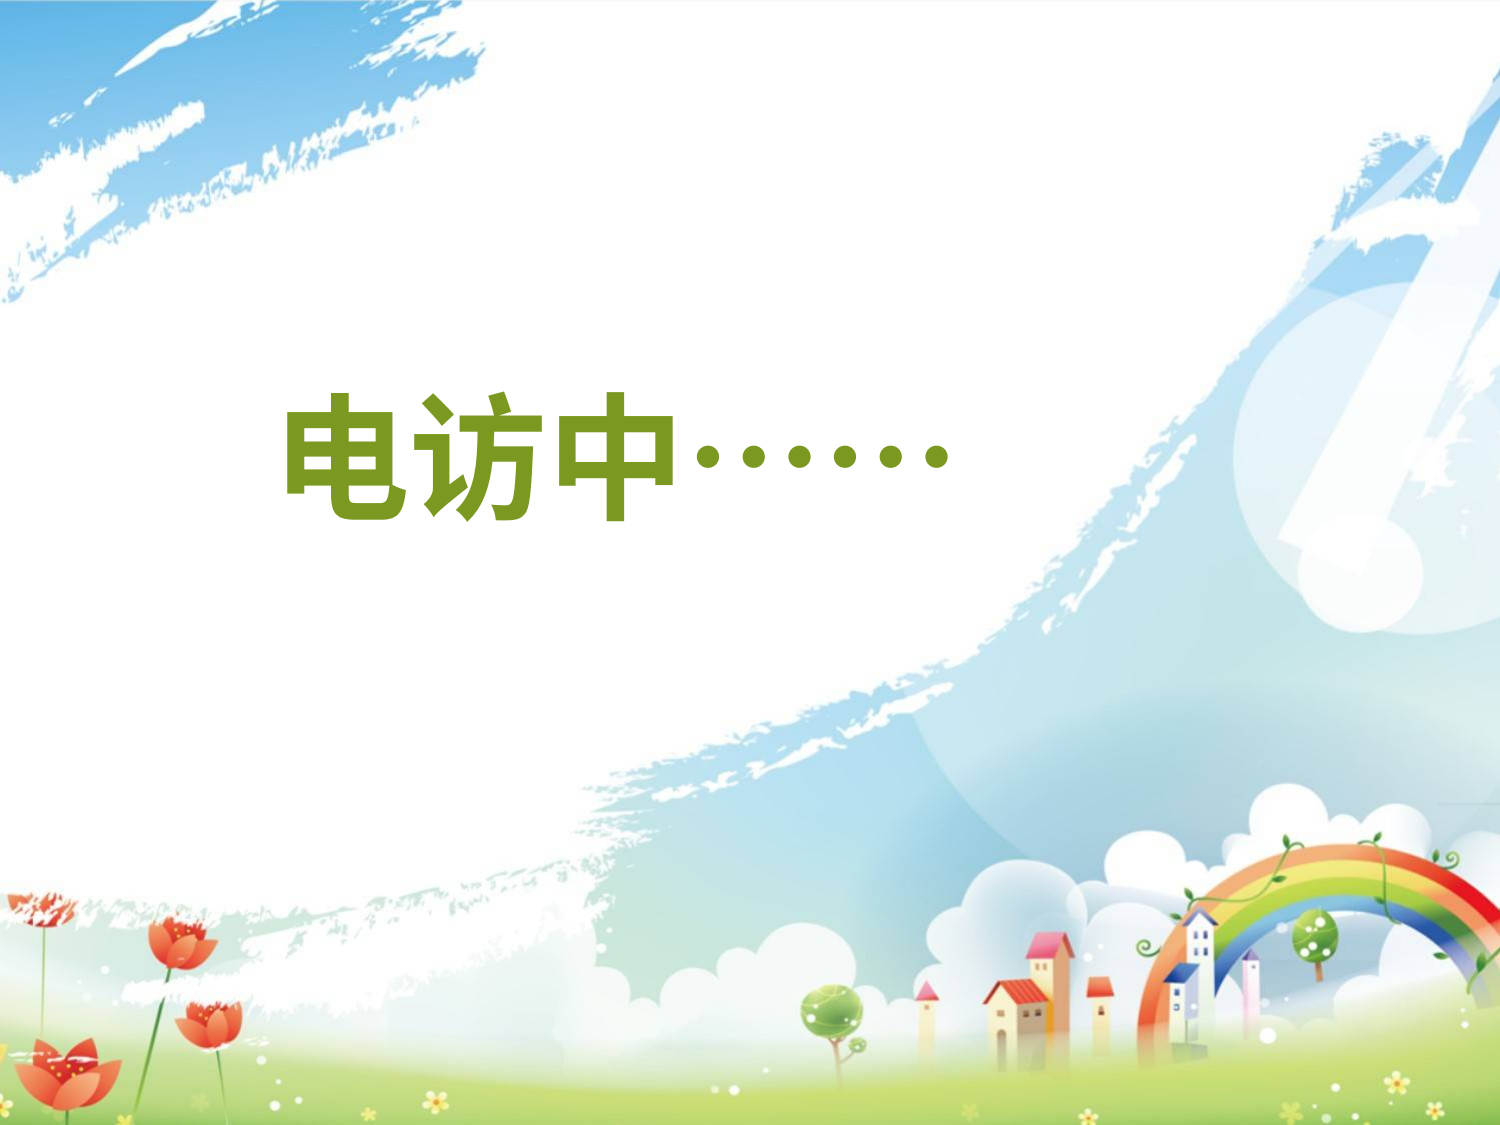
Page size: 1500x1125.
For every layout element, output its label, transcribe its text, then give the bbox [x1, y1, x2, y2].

picture [0, 0, 1500, 1125]
text_box 电访中…… [257, 539, 1327, 727]
